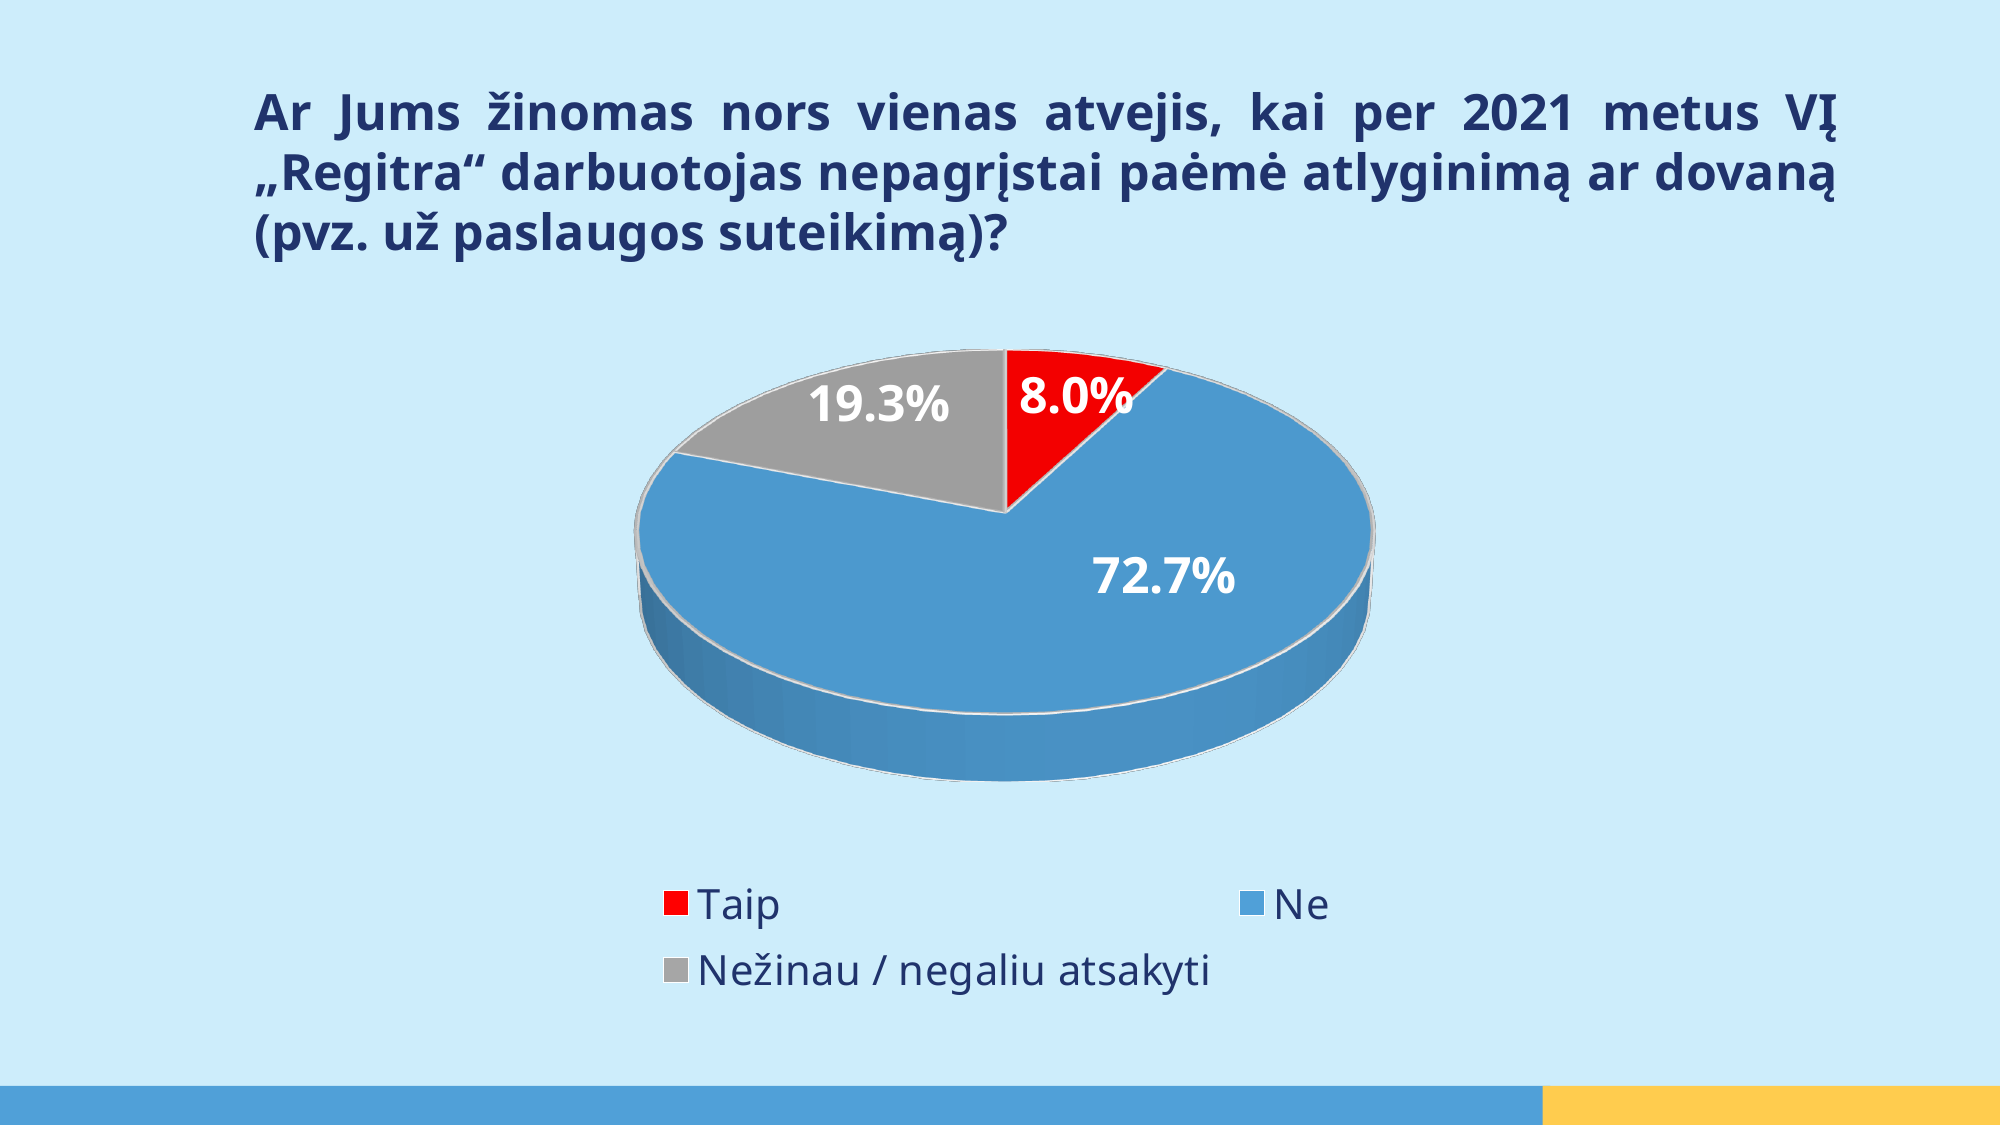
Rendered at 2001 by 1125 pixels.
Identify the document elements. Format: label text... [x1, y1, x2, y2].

text_box [1542, 1085, 2000, 1125]
chart [326, 269, 1667, 1007]
text_box [0, 1085, 1542, 1125]
text_box Ar Jums žinomas nors vienas atvejis, kai per 2021 metus VĮ „Regitra“ darbuotojas nepagrįstai paėmė atlyginimą ar dovaną (pvz. už paslaugos suteikimą)? [240, 73, 1854, 268]
